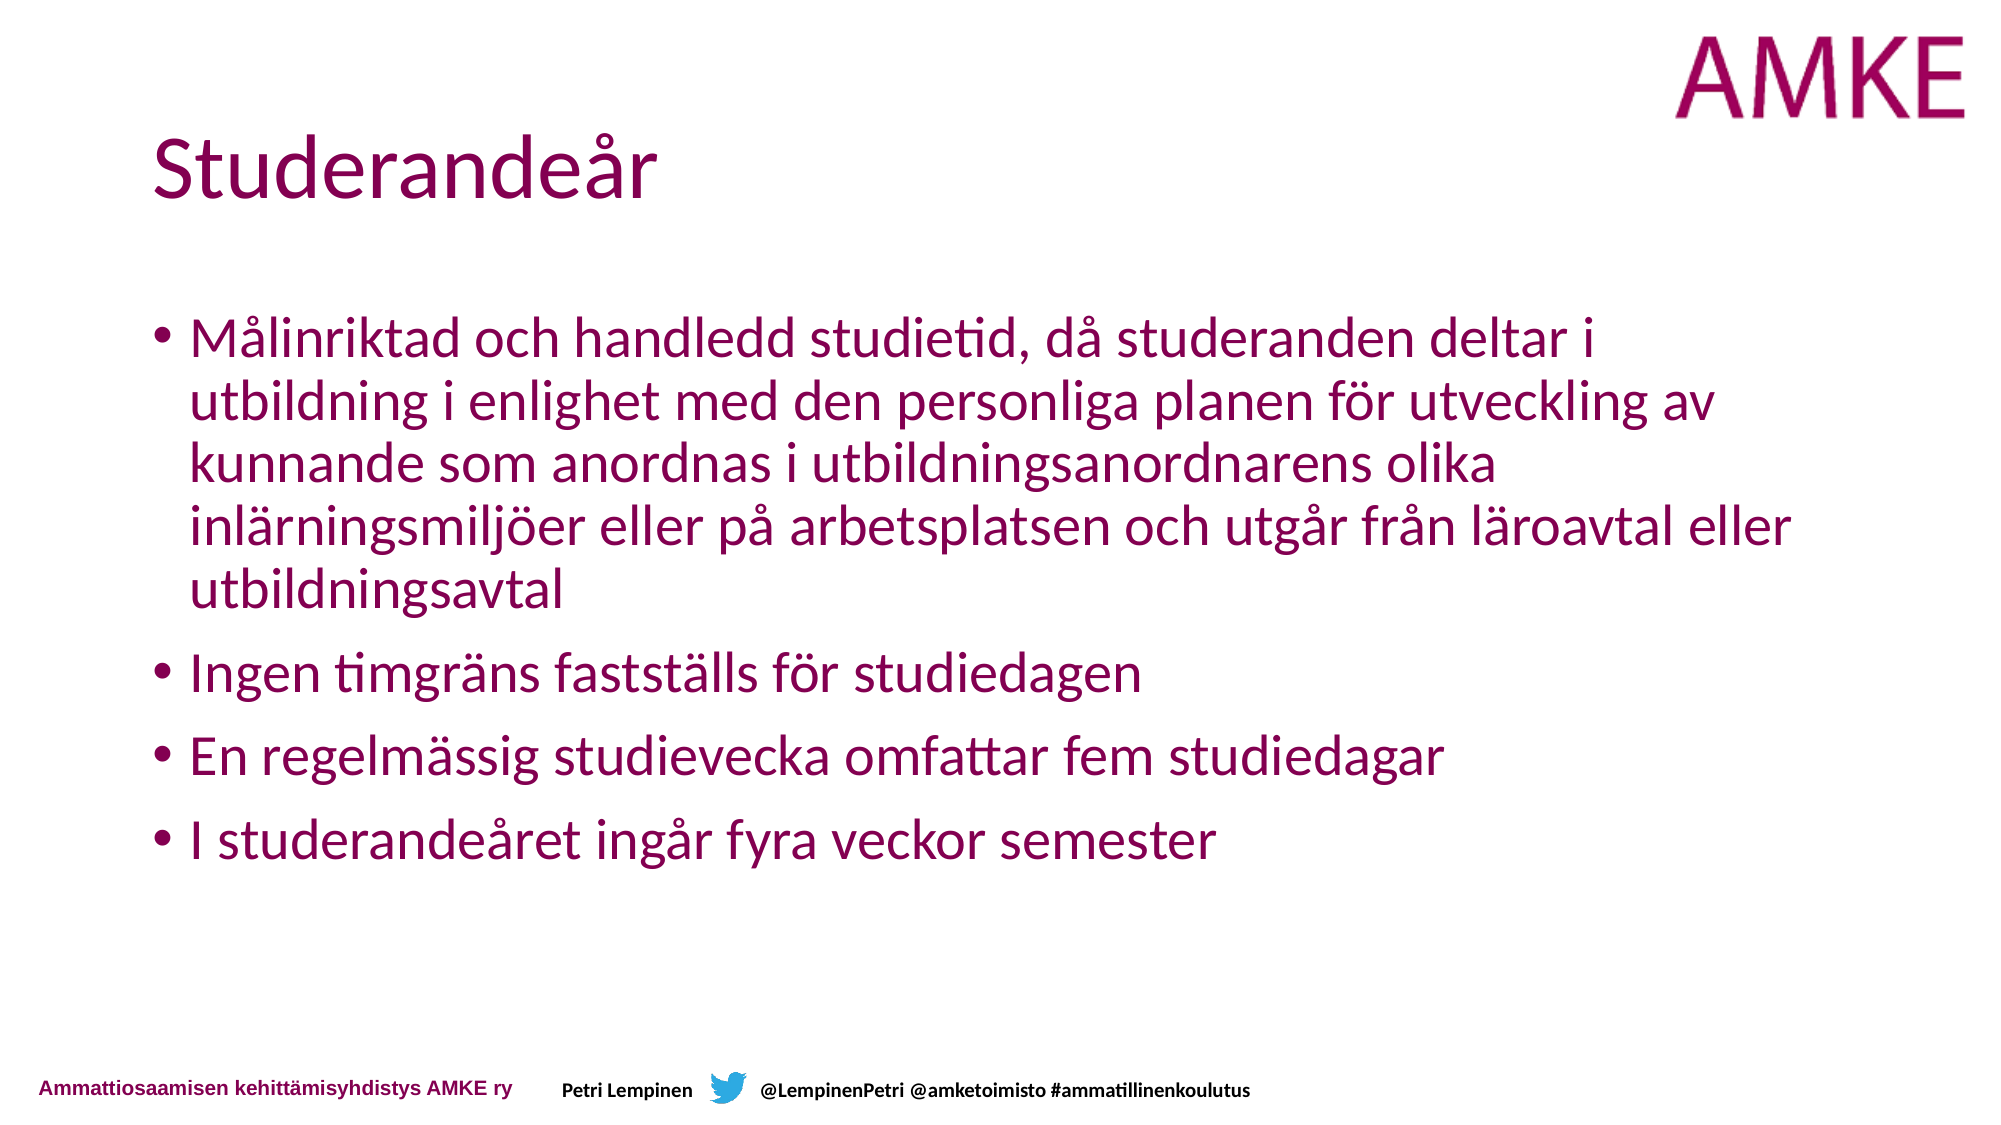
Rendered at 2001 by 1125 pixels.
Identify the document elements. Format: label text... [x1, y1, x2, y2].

picture [698, 1066, 758, 1108]
list Målinriktad och handledd studietid, då studeranden deltar i utbildning i enlighet med den personliga planen för utveckling av kunnande som anordnas i utbildningsanordnarens olika inlärningsmiljöer eller på arbetsplatsen och utgår från läroavtal eller utbildningsavtal Ingen timgräns fastställs för studiedagen En regelmässig studievecka omfattar fem studiedagar I studerandeåret ingår fyra veckor semester [137, 299, 1863, 1014]
title Studerandeår [137, 59, 1863, 278]
picture [1671, 0, 1985, 168]
